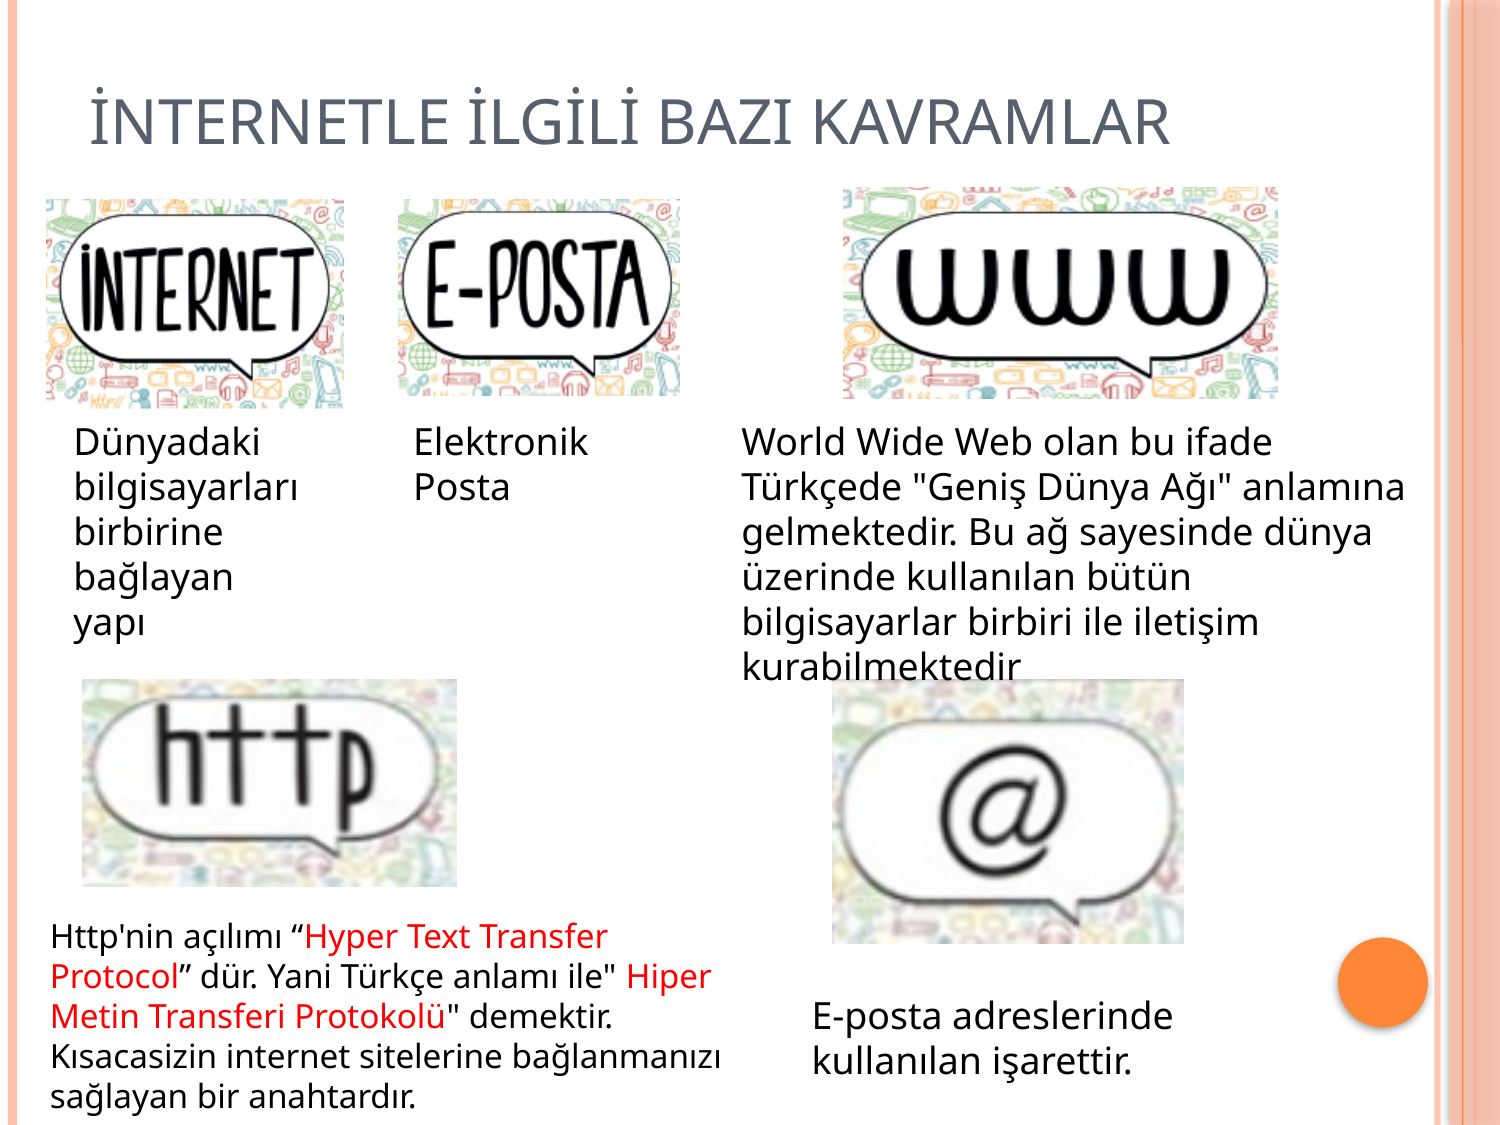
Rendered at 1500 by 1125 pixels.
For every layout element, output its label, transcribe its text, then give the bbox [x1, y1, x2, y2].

picture [81, 679, 458, 888]
text_box Elektronik Posta [398, 410, 657, 560]
text_box Dünyadaki bilgisayarları birbirine bağlayan yapı [58, 422, 317, 695]
text_box World Wide Web olan bu ifade Türkçede "Geniş Dünya Ağı" anlamına gelmektedir. Bu ağ sayesinde dünya üzerinde kullanılan bütün bilgisayarlar birbiri ile iletişim kurabilmektedir [726, 410, 1430, 695]
text_box Http'nin açılımı “Hyper Text Transfer Protocol” dür. Yani Türkçe anlamı ile" Hiper Metin Transferi Protokolü" demektir. Kısacasizin internet sitelerine bağlanmanızı sağlayan bir anahtardır. [35, 907, 739, 1123]
picture [843, 186, 1278, 399]
title İNTERNETLE İLGİLİ BAZI KAVRAMLAR [75, 45, 1300, 164]
text_box E-posta adreslerinde kullanılan işarettir. [796, 984, 1231, 1090]
picture [46, 198, 345, 413]
picture [831, 679, 1185, 944]
picture [397, 198, 681, 397]
